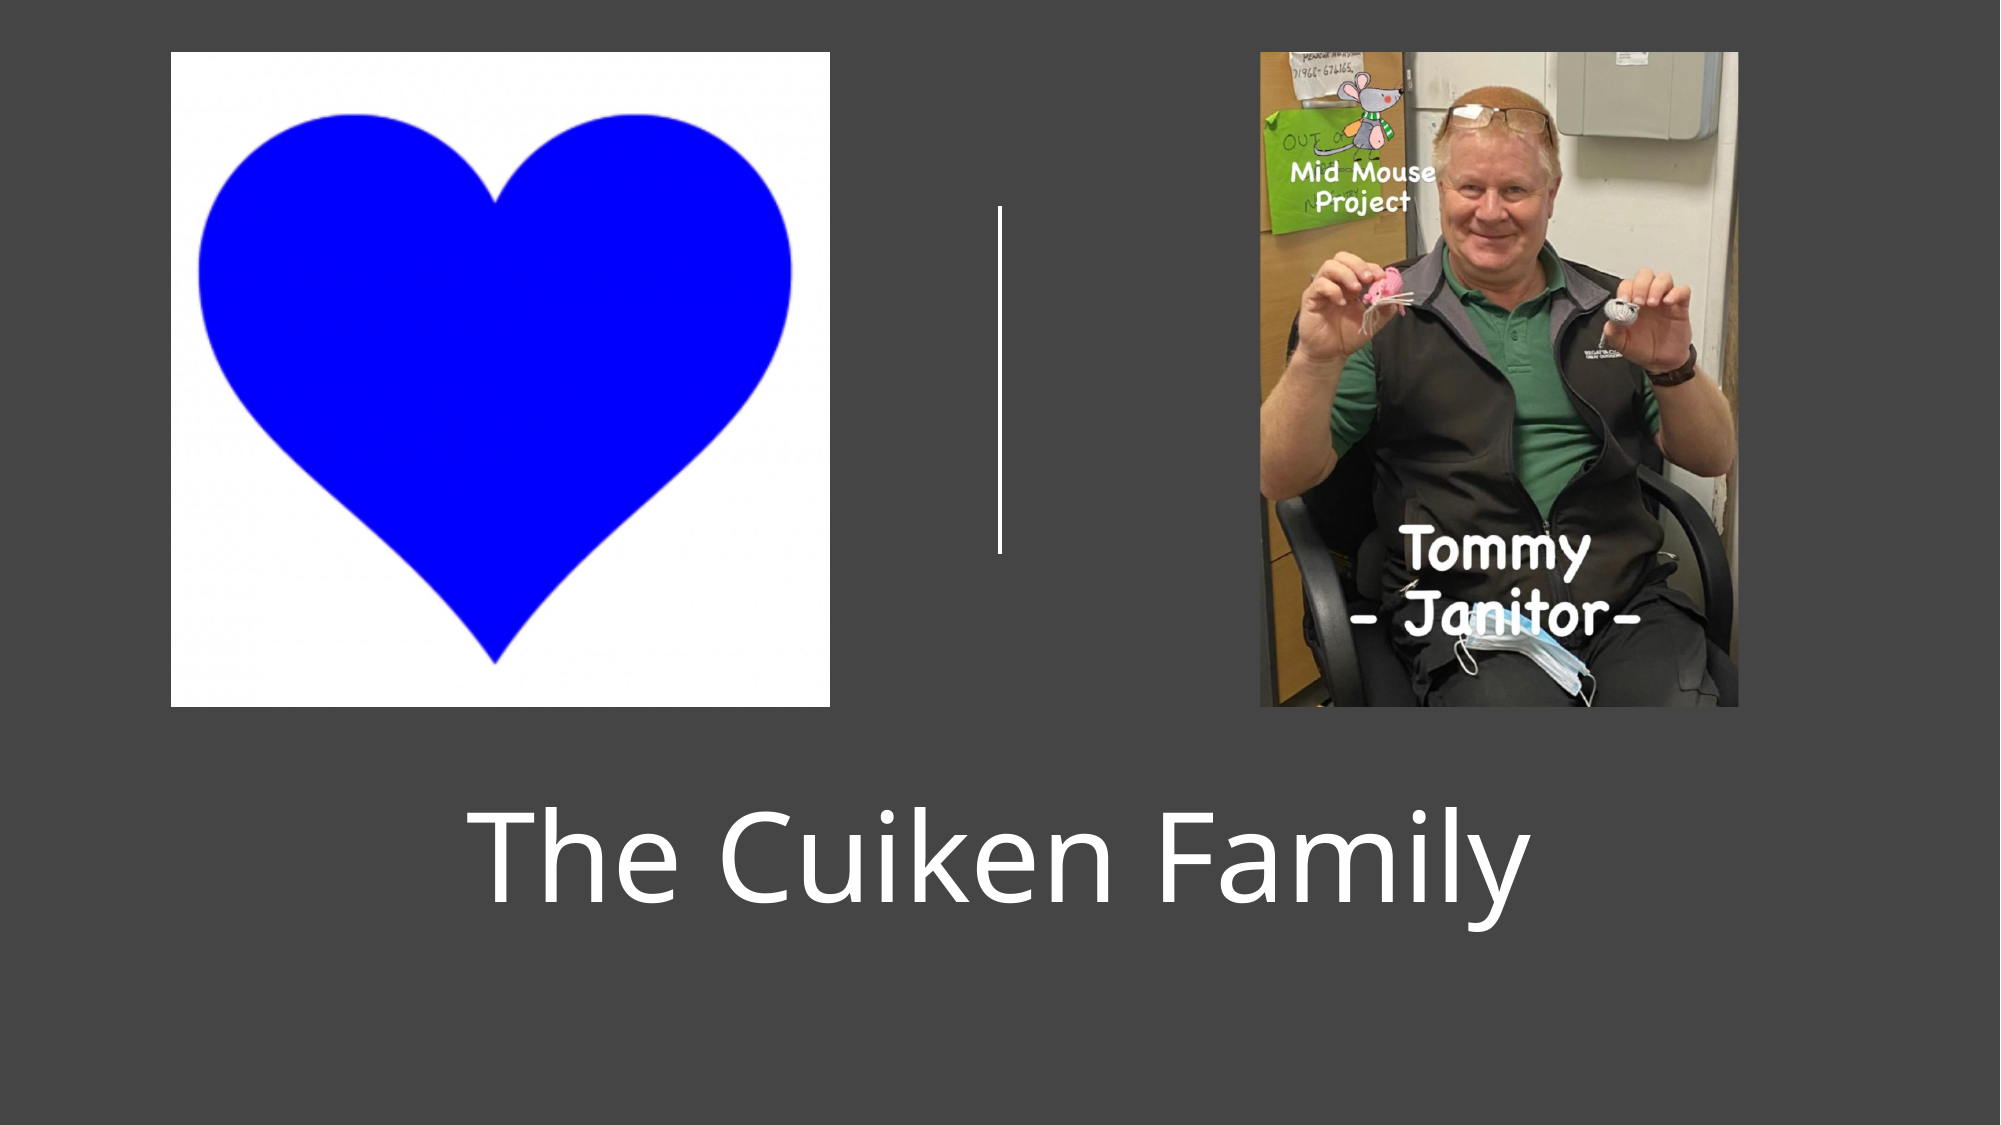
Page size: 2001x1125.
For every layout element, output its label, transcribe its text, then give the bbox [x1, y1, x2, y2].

text_box The Cuiken Family [115, 738, 1882, 937]
picture [171, 52, 830, 707]
picture [1260, 52, 1739, 707]
